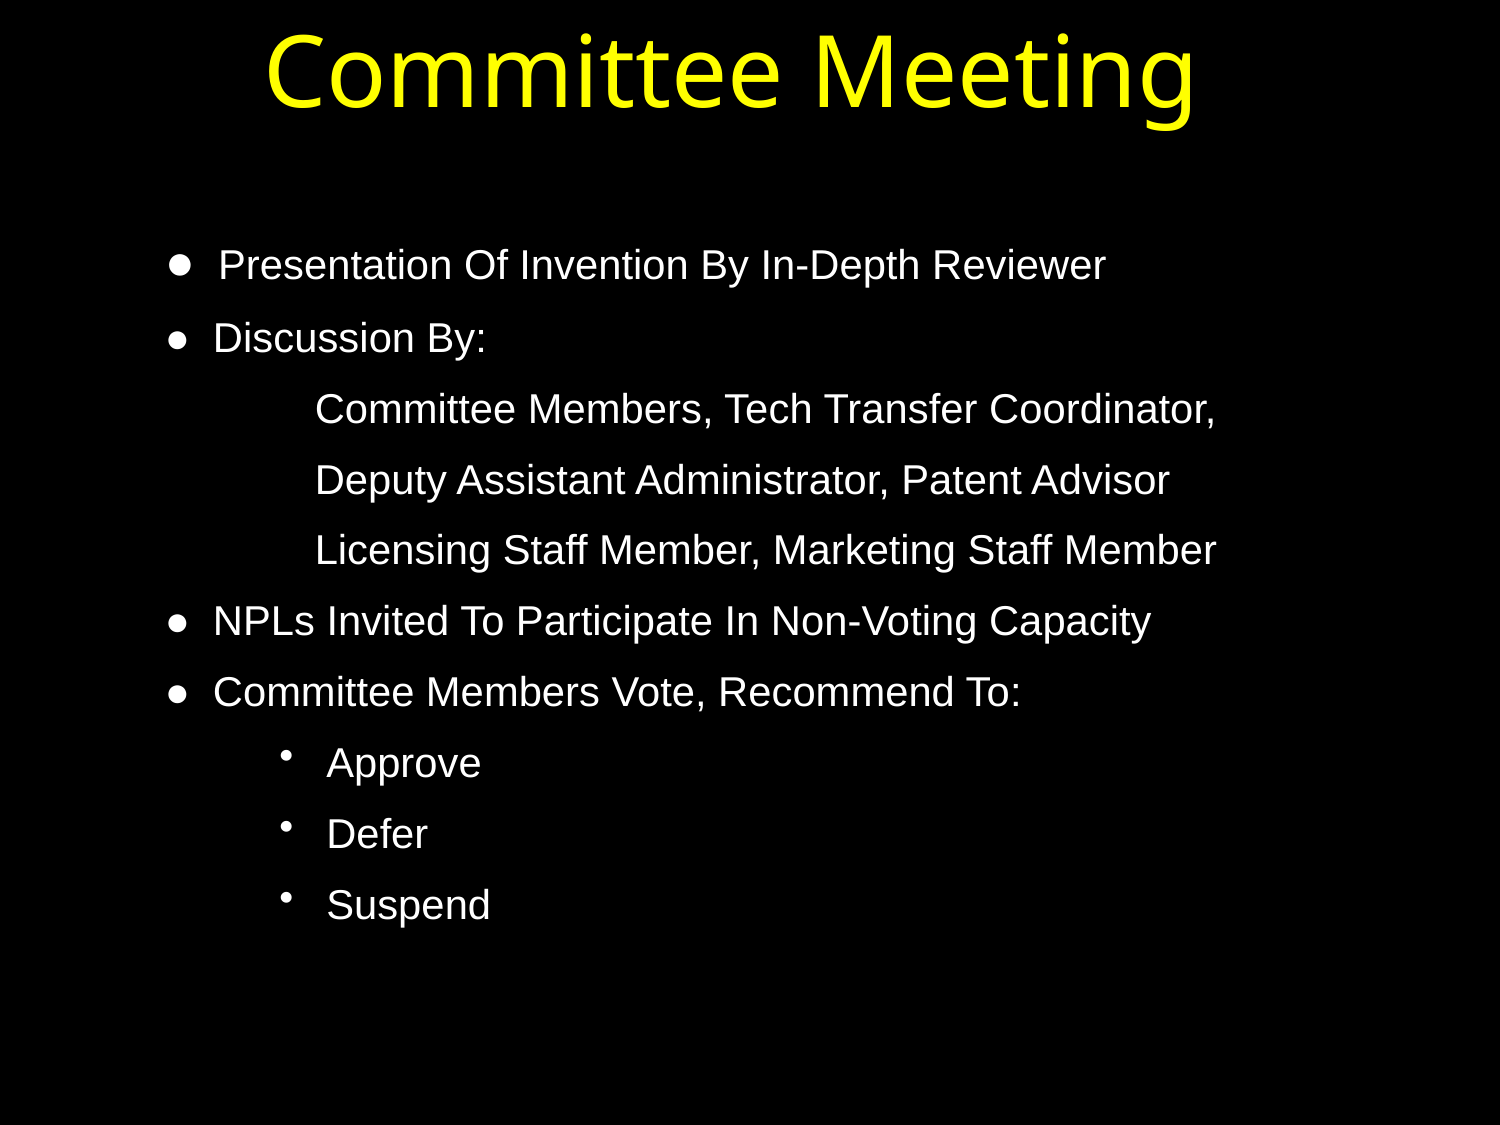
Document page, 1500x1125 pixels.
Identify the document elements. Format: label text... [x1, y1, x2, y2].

text_box Committee Meeting [99, 0, 1363, 135]
text_box ● Presentation Of Invention By In-Depth Reviewer ● Discussion By: Committee Members, Tech Transfer Coordinator, Deputy Assistant Administrator, Patent Advisor Licensing Staff Member, Marketing Staff Member ● NPLs Invited To Participate In Non-Voting Capacity ● Committee Members Vote, Recommend To: Approve Defer Suspend [150, 137, 1388, 1077]
